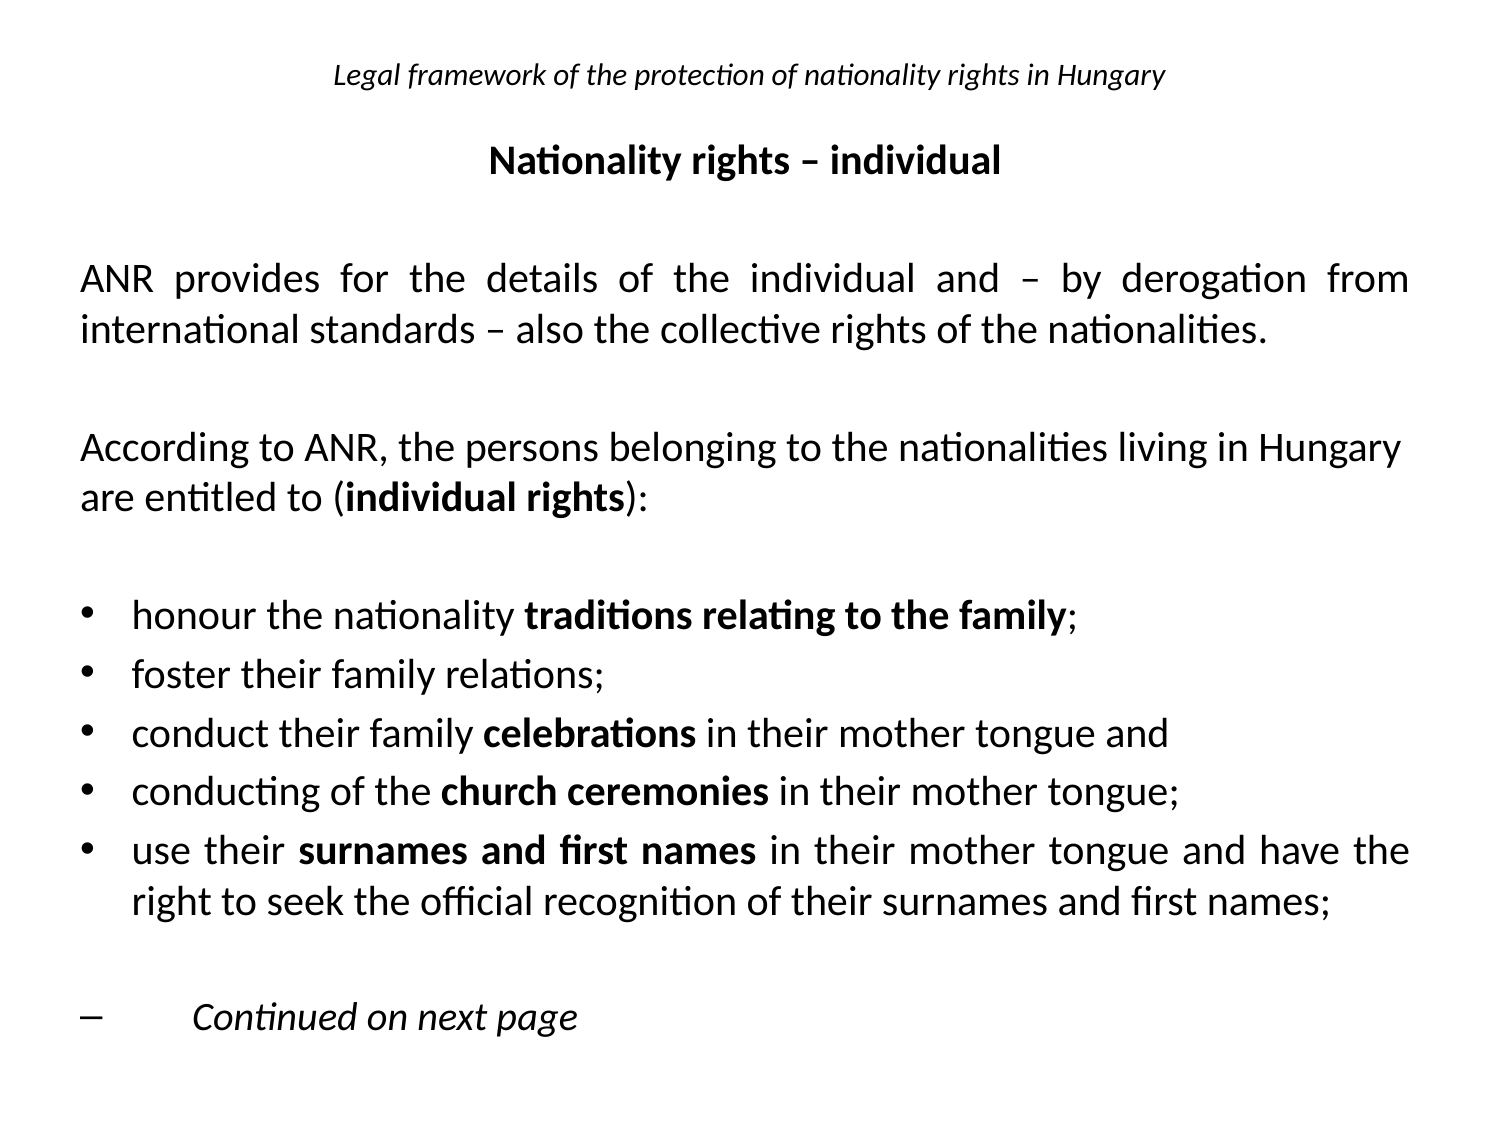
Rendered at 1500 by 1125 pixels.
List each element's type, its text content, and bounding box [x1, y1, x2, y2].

title Legal framework of the protection of nationality rights in Hungary [75, 45, 1425, 102]
list Nationality rights – individual ANR provides for the details of the individual and – by derogation from international standards – also the collective rights of the nationalities. According to ANR, the persons belonging to the nationalities living in Hungary are entitled to (individual rights): honour the nationality traditions relating to the family; foster their family relations; conduct their family celebrations in their mother tongue and conducting of the church ceremonies in their mother tongue; use their surnames and first names in their mother tongue and have the right to seek the official recognition of their surnames and first names; Continued on next page [64, 125, 1425, 1118]
